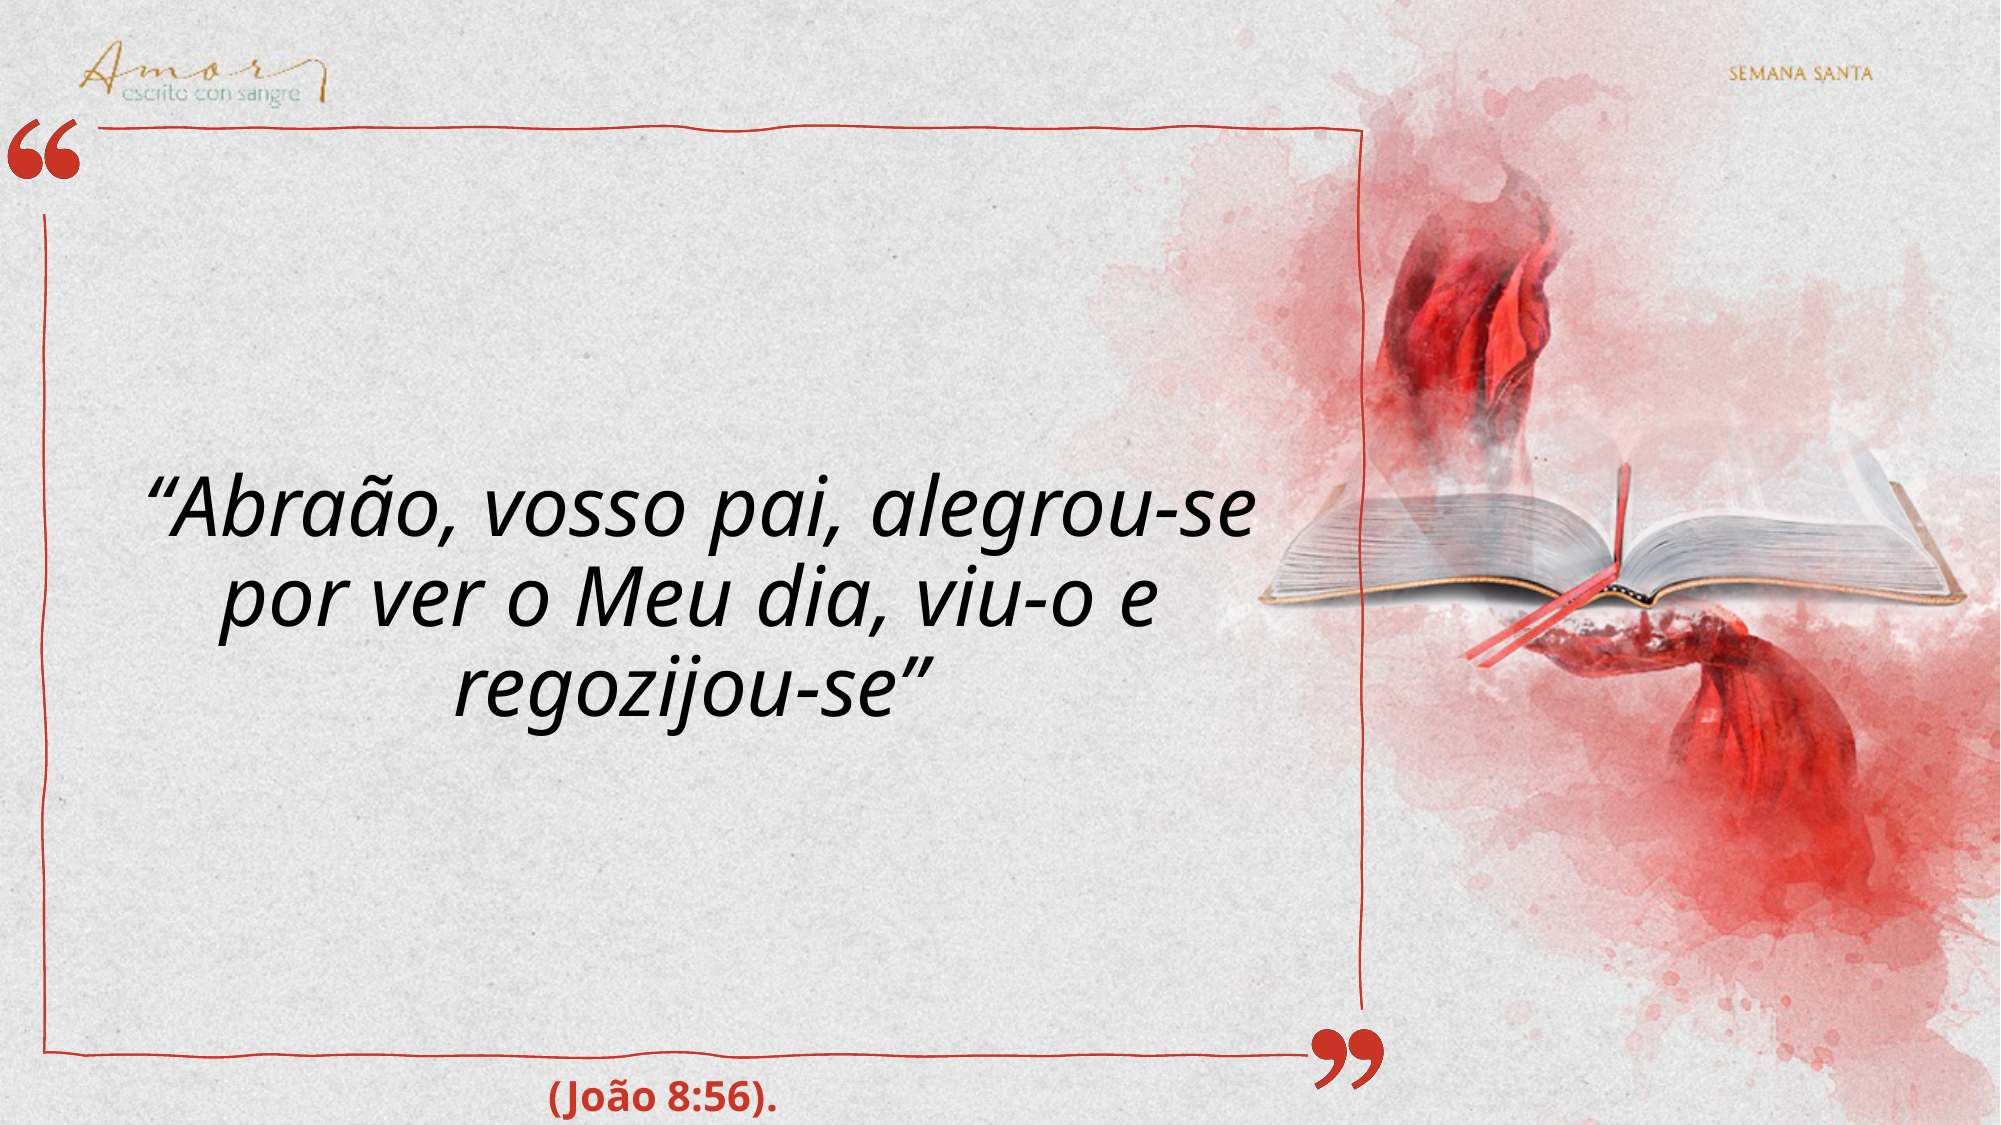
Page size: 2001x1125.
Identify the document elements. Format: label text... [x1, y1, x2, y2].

list (João 8:56). [44, 1070, 1283, 1125]
picture [0, 0, 2001, 1125]
list “Abraão, vosso pai, alegrou-se por ver o Meu dia, viu-o e regozijou-se” [98, 173, 1283, 1025]
